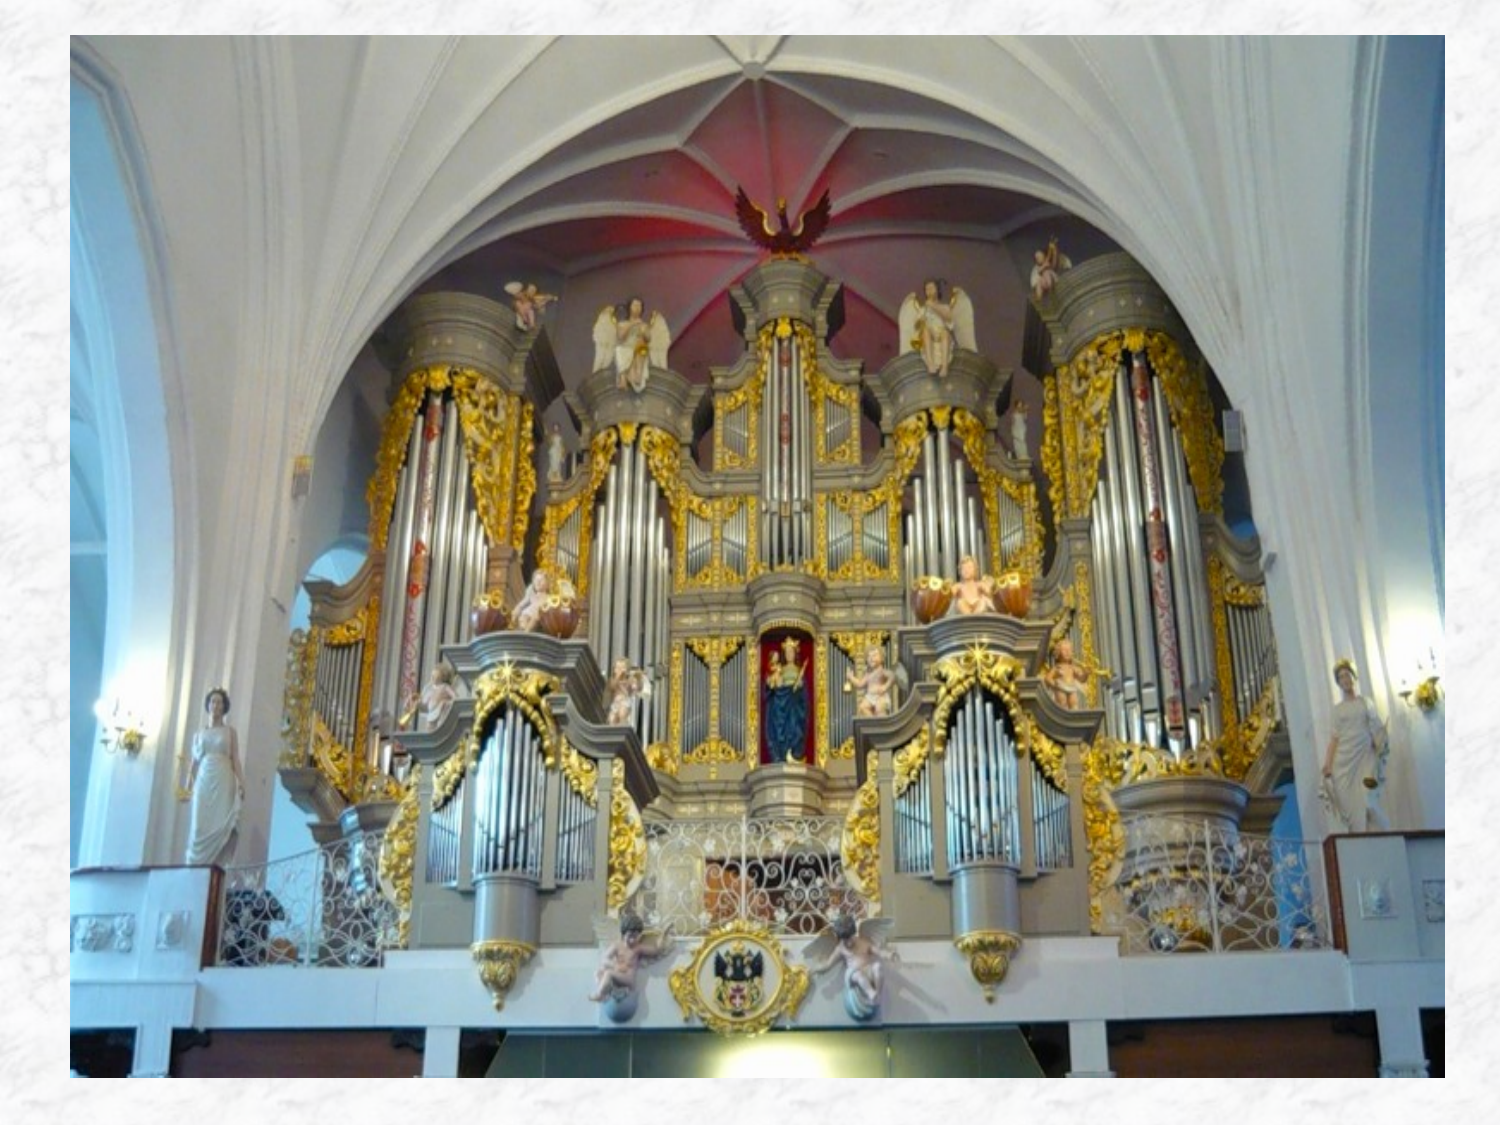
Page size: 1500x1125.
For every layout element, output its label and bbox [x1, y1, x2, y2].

picture [70, 34, 1445, 1079]
